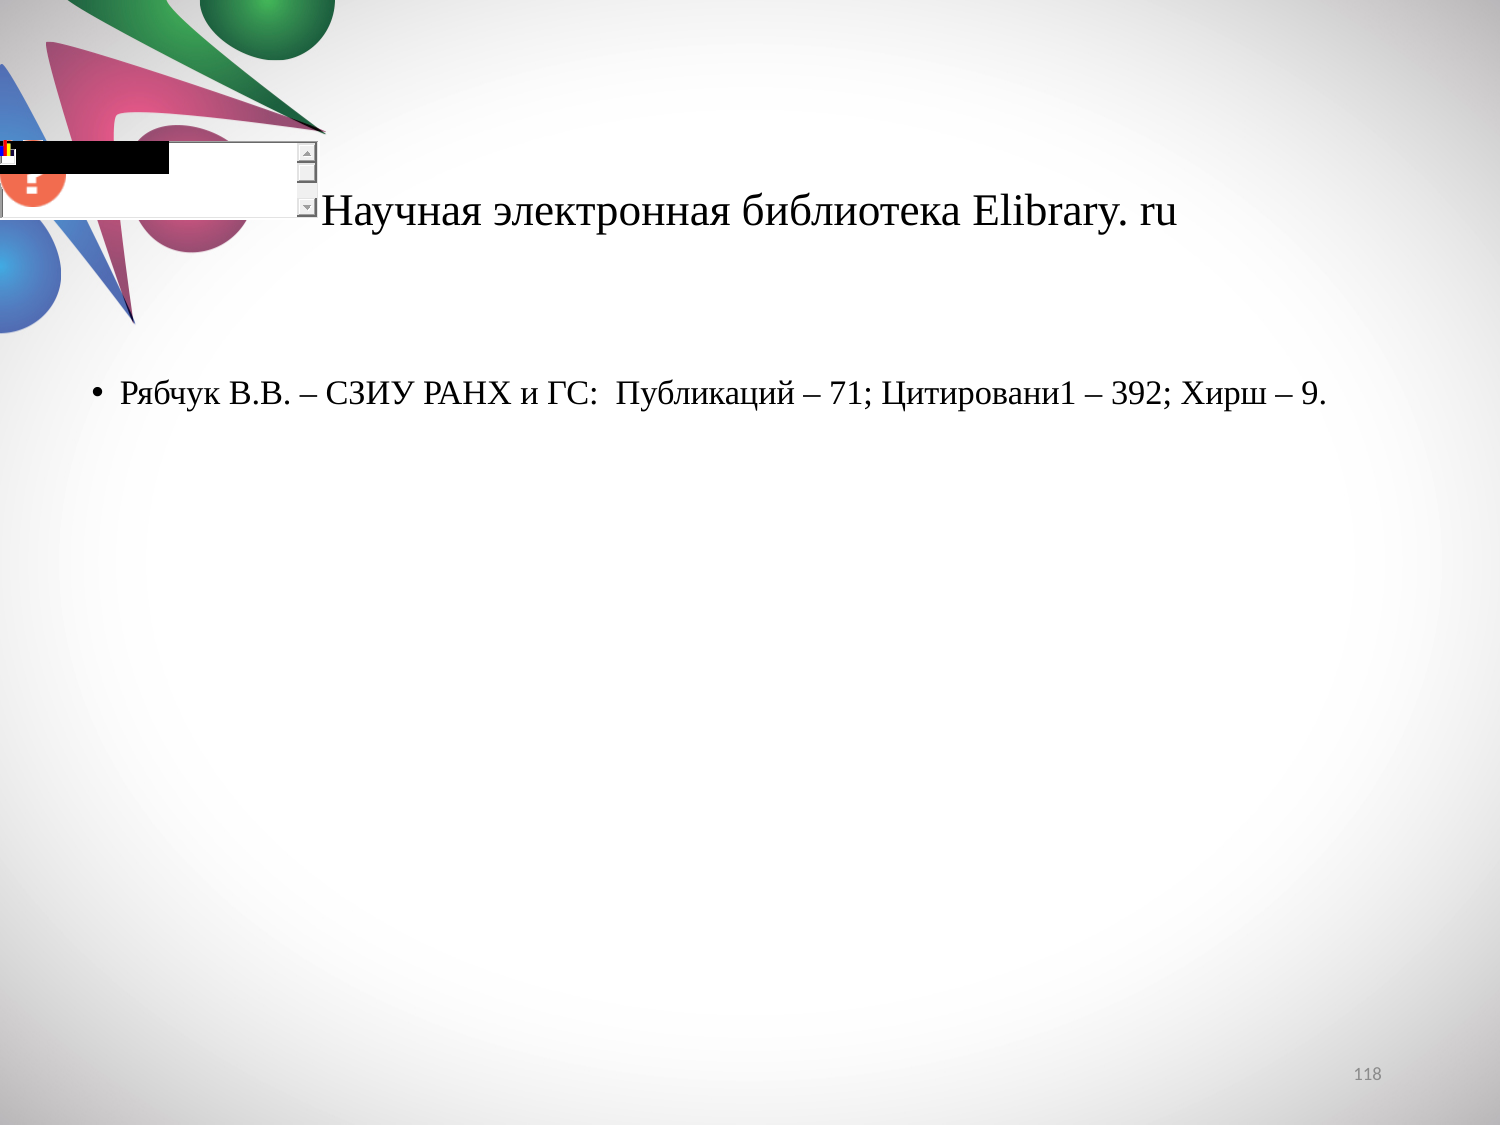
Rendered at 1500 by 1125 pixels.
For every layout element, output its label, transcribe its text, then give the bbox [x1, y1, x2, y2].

slide_number 118 [1059, 1042, 1397, 1103]
list Рябчук В.В. – СЗИУ РАНХ и ГС: Публикаций – 71; Цитировани1 – 392; Хирш – 9. [76, 367, 1406, 563]
title Научная электронная библиотека Elibrary. ru [49, 180, 1450, 297]
picture [0, 0, 1500, 1125]
